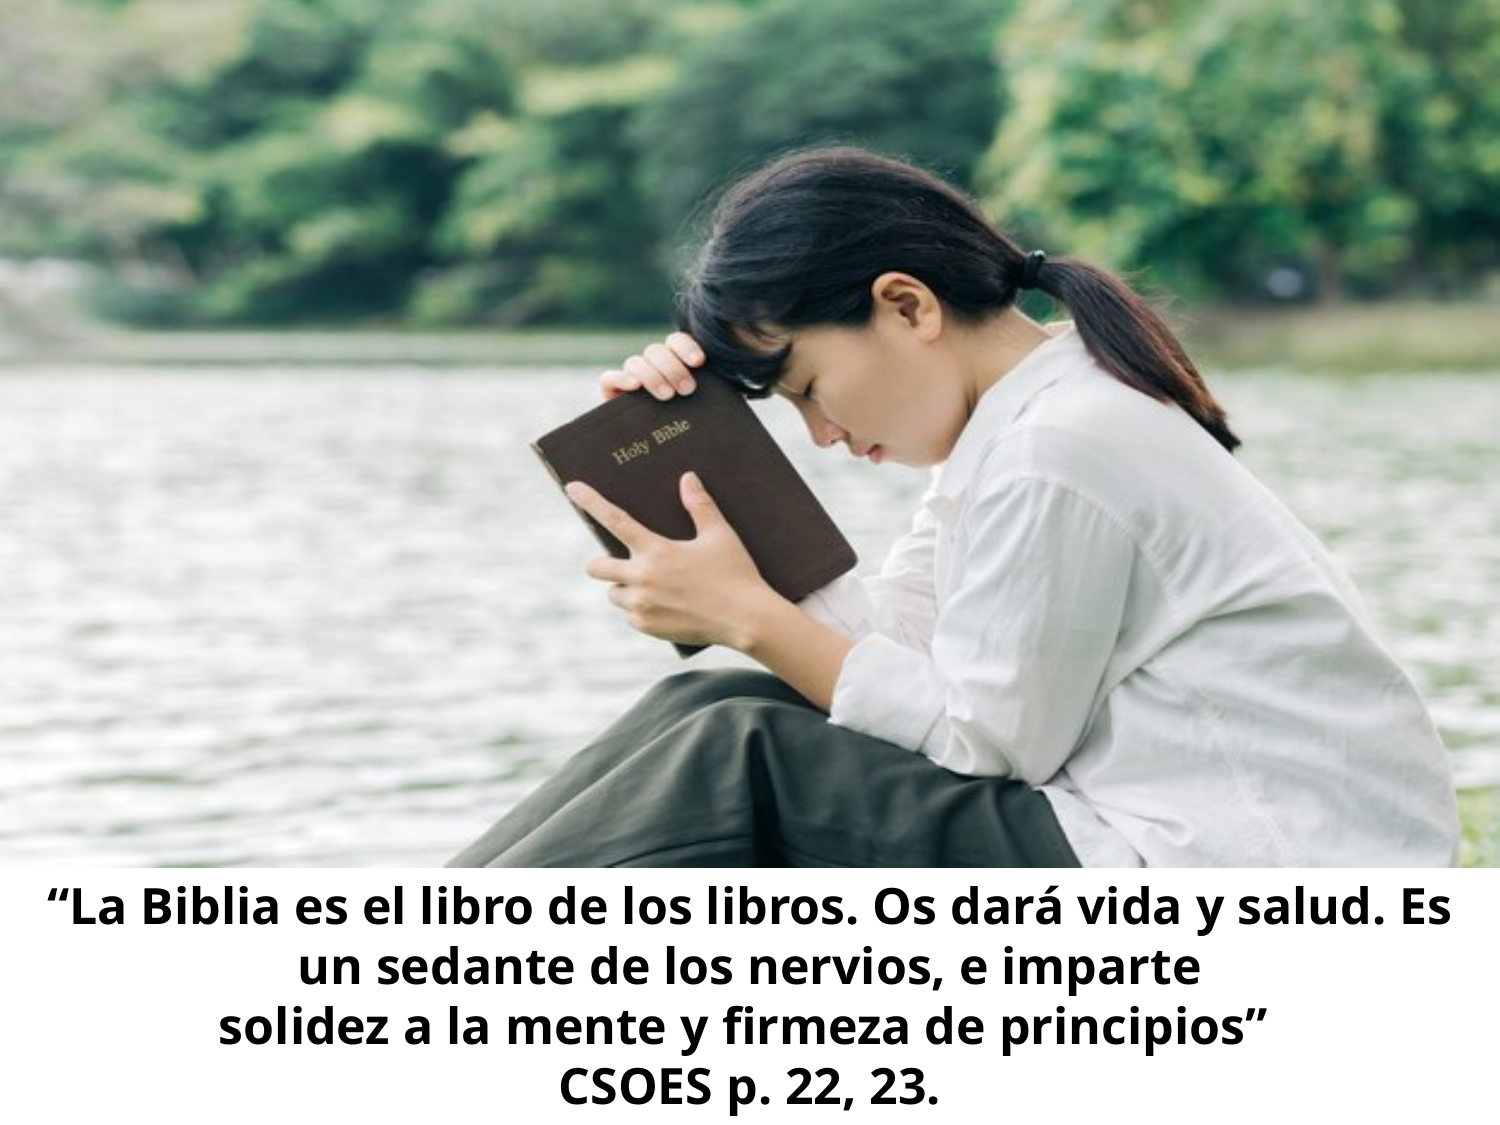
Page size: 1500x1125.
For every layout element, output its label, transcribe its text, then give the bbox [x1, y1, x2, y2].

picture [0, 0, 1500, 868]
text_box “La Biblia es el libro de los libros. Os dará vida y salud. Es un sedante de los nervios, e imparte solidez a la mente y firmeza de principios” CSOES p. 22, 23. [0, 868, 1500, 1123]
